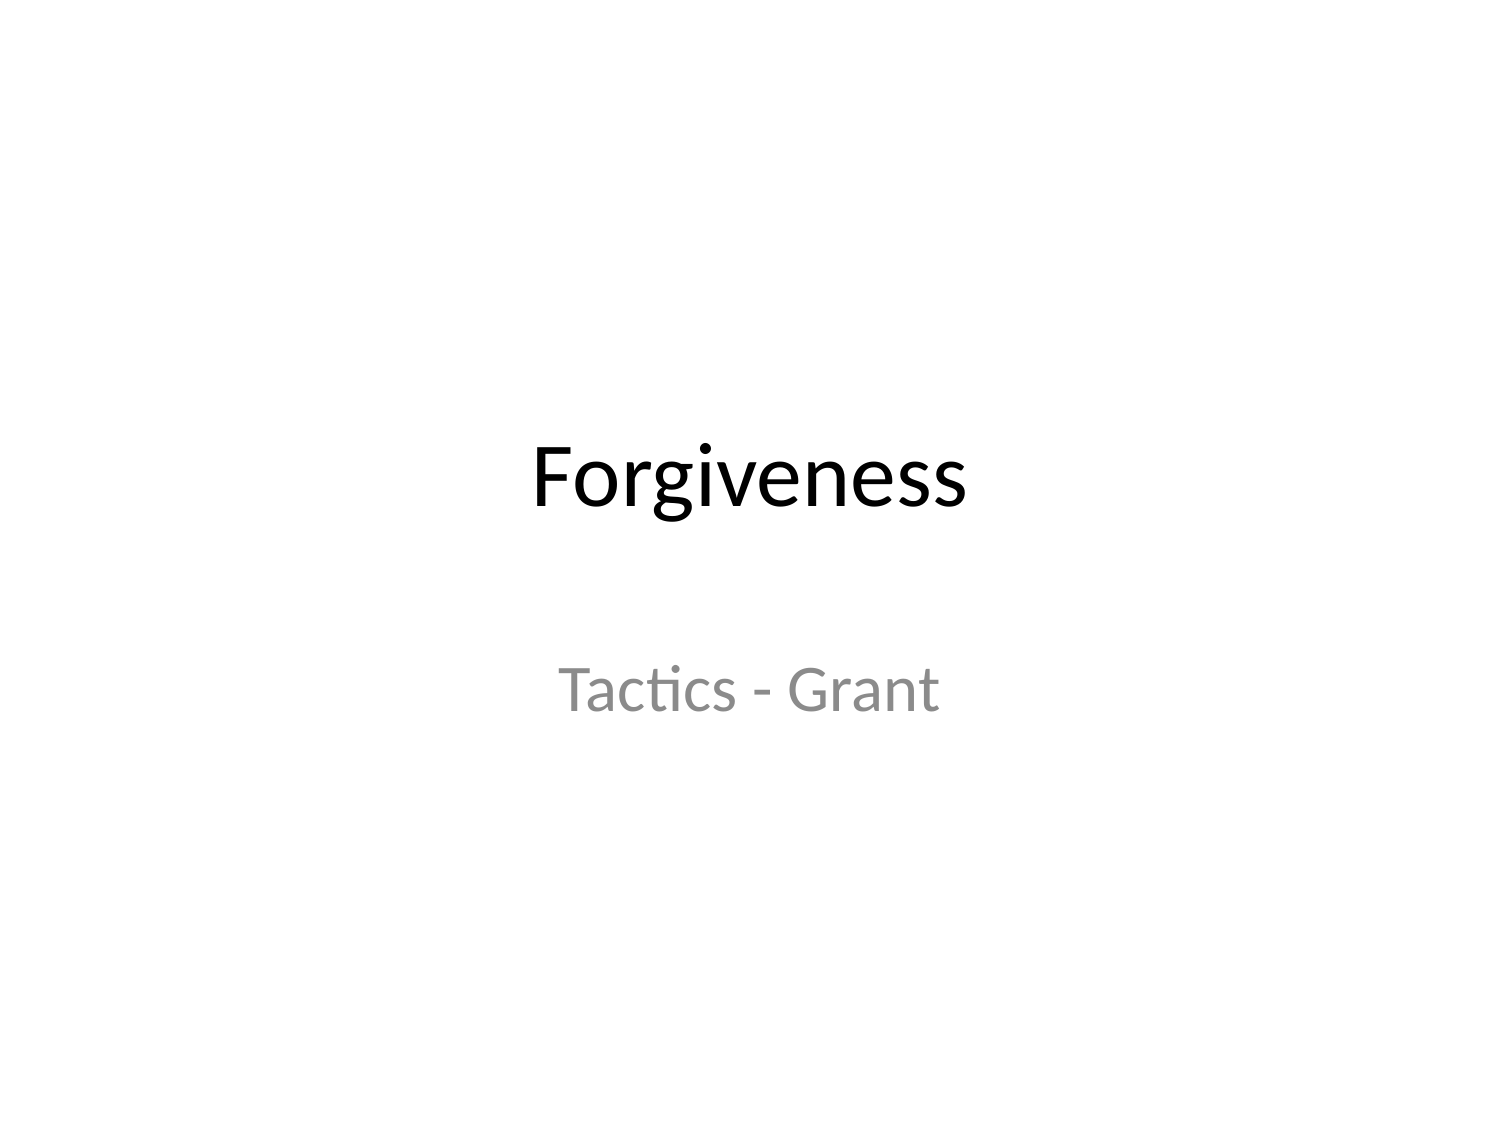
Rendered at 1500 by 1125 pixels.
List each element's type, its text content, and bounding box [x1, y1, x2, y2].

title Forgiveness [112, 349, 1388, 591]
subtitle Tactics - Grant [225, 637, 1275, 925]
